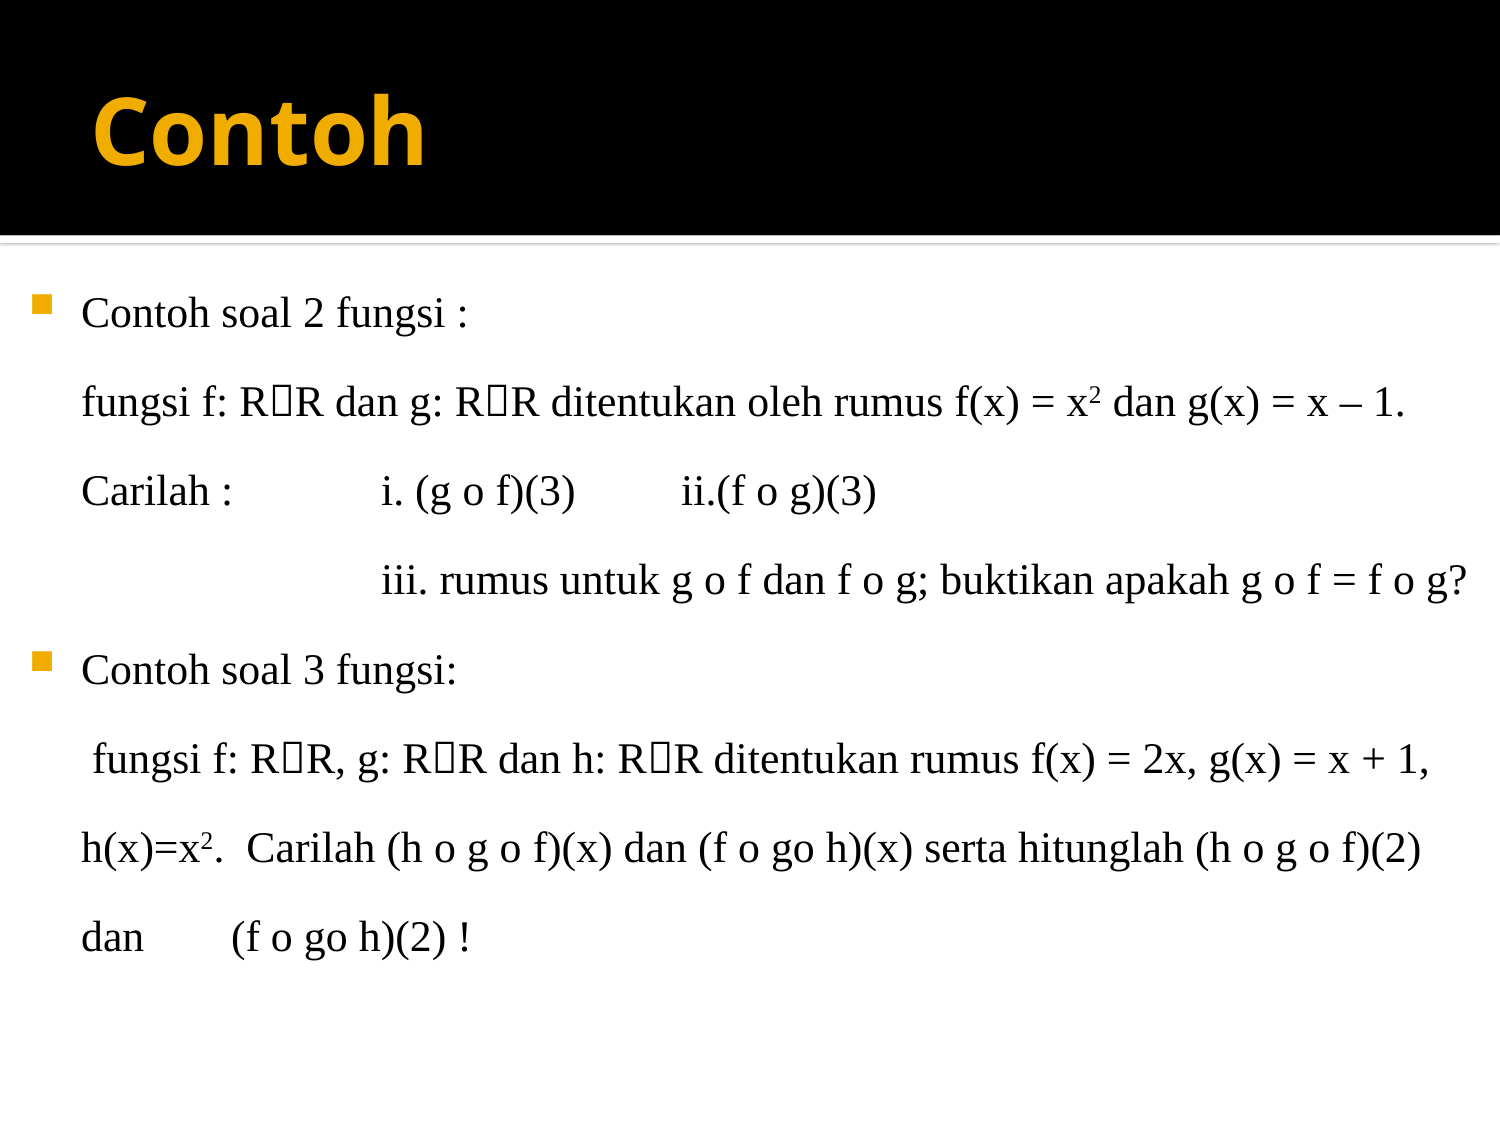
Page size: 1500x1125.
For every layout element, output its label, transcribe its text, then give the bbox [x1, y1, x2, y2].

list Contoh soal 2 fungsi : fungsi f: RR dan g: RR ditentukan oleh rumus f(x) = x2 dan g(x) = x – 1. Carilah : i. (g o f)(3) ii.(f o g)(3) iii. rumus untuk g o f dan f o g; buktikan apakah g o f = f o g? Contoh soal 3 fungsi: fungsi f: RR, g: RR dan h: RR ditentukan rumus f(x) = 2x, g(x) = x + 1, h(x)=x2. Carilah (h o g o f)(x) dan (f o go h)(x) serta hitunglah (h o g o f)(2) dan (f o go h)(2) ! [0, 231, 1500, 1125]
title Contoh [75, 25, 1425, 231]
